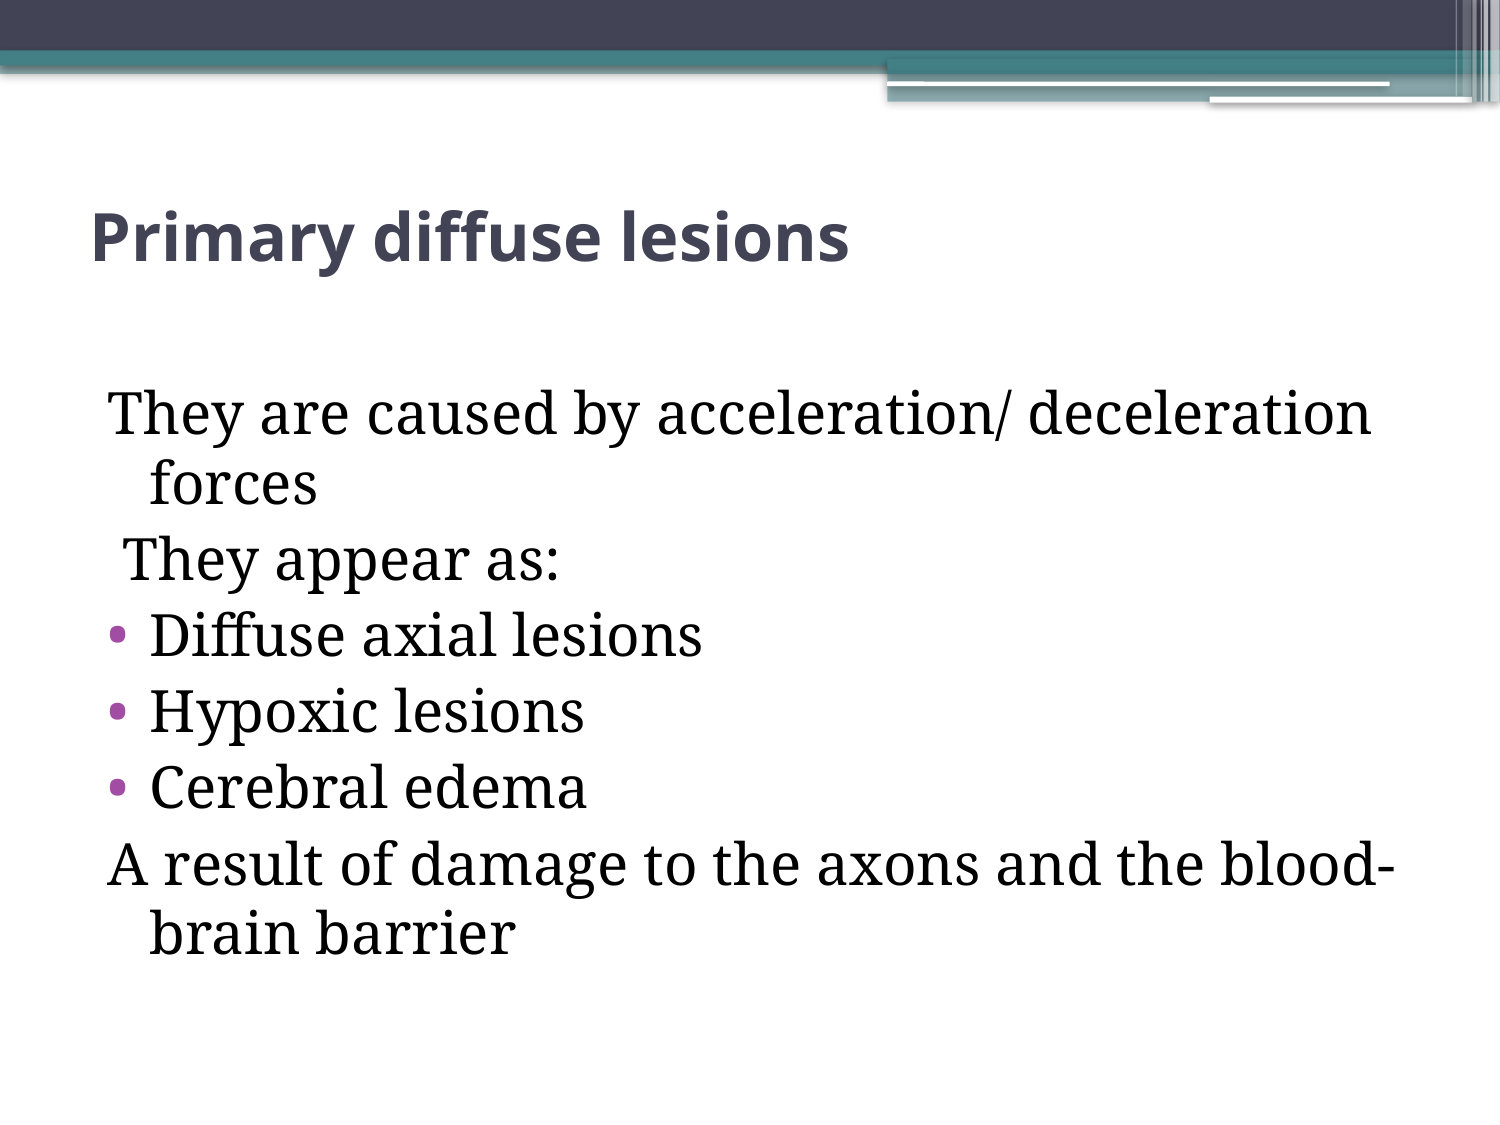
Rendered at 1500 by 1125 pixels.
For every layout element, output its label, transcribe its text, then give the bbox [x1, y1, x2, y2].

title Primary diffuse lesions [75, 187, 1425, 363]
list They are caused by acceleration/ deceleration forces They appear as: Diffuse axial lesions Hypoxic lesions Cerebral edema A result of damage to the axons and the blood-brain barrier [75, 368, 1425, 1079]
